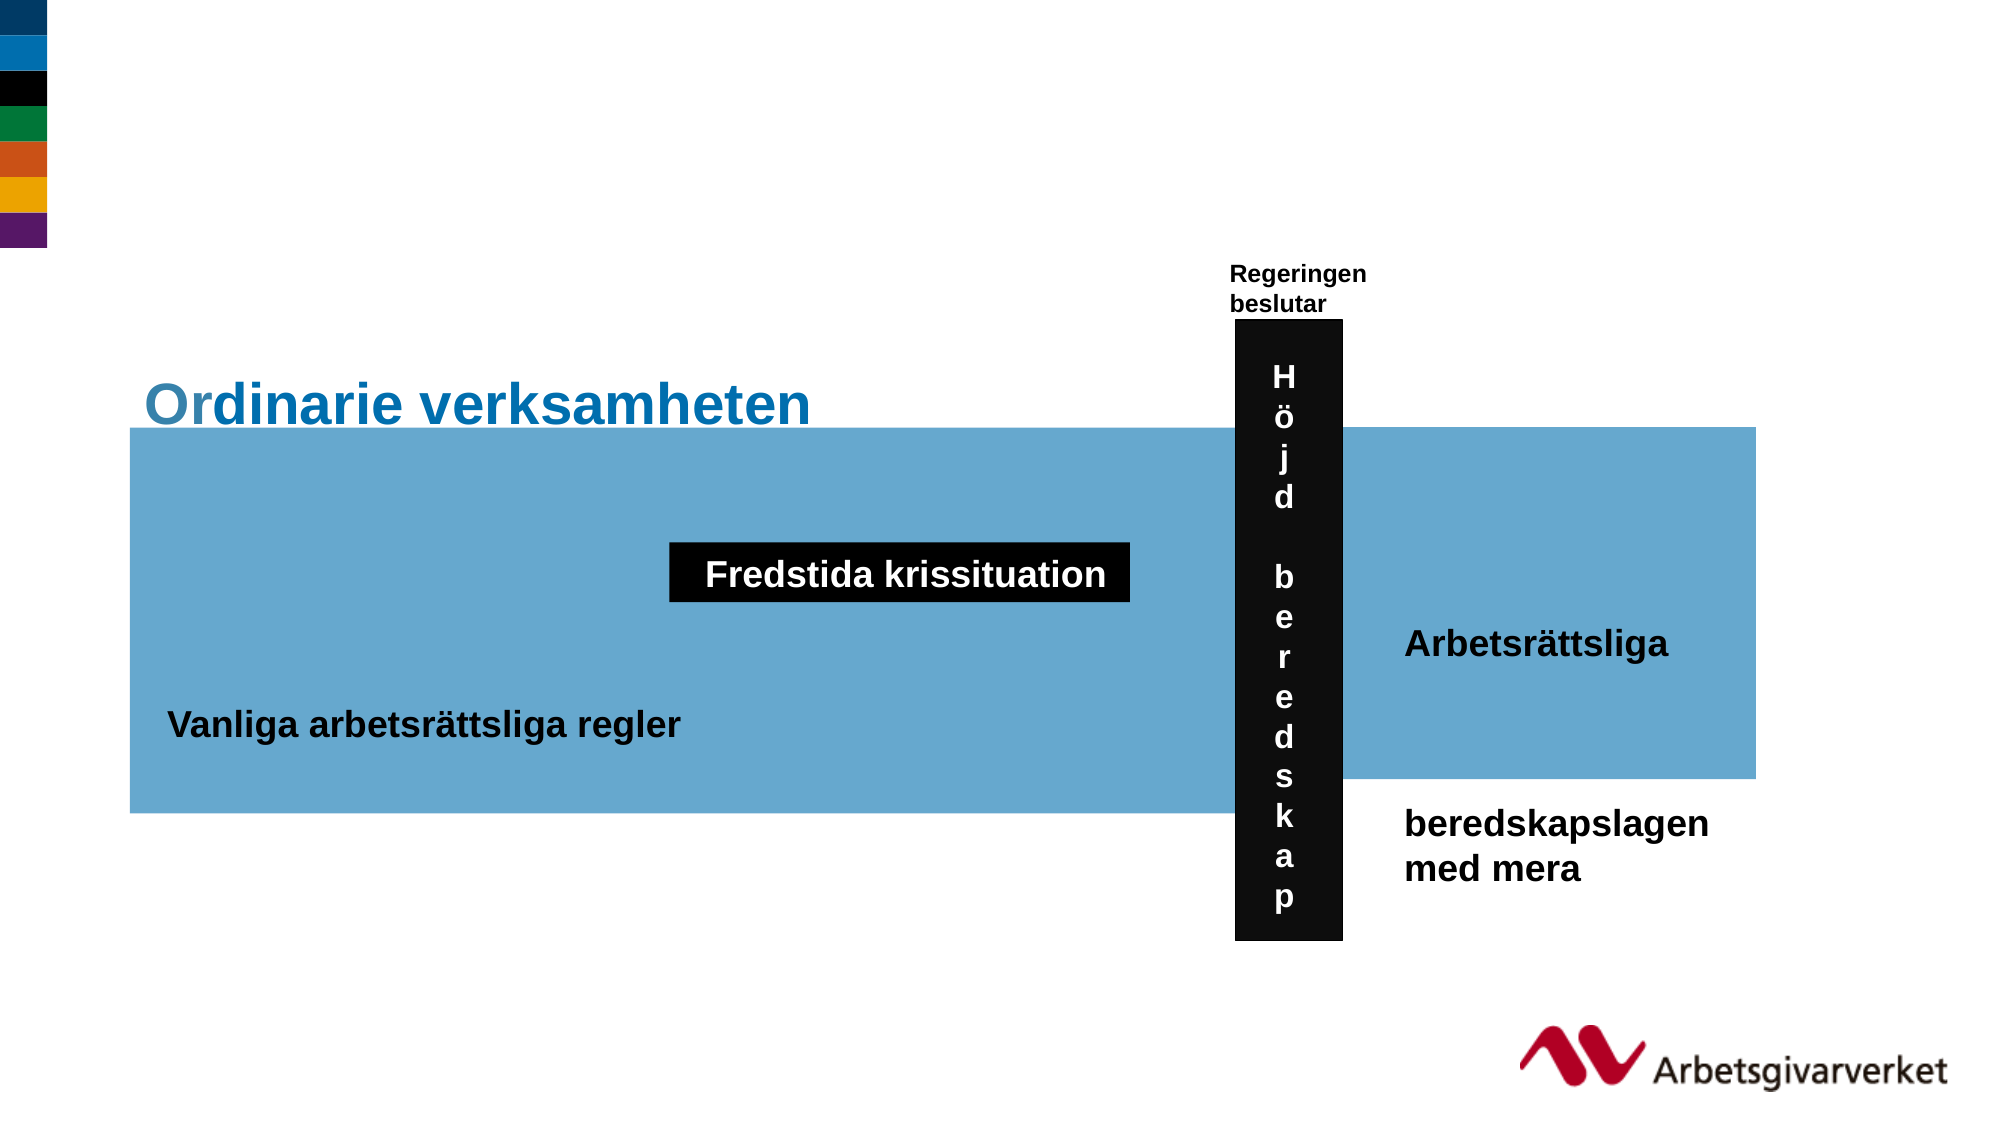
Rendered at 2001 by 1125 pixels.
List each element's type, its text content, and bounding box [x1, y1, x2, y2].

text_box Ordinarie verksamheten [130, 358, 977, 444]
text_box Vanliga arbetsrättsliga regler [152, 692, 697, 753]
text_box [129, 427, 1235, 814]
text_box Fredstida krissituation [669, 542, 1130, 603]
text_box Regeringen beslutar [1214, 250, 1402, 326]
text_box H ö j d b e r e d s k a p [1235, 326, 1343, 941]
text_box Arbetsrättsliga beredskapslagen med mera [1389, 611, 1756, 897]
picture [1520, 1025, 1948, 1092]
text_box [1343, 427, 1756, 780]
